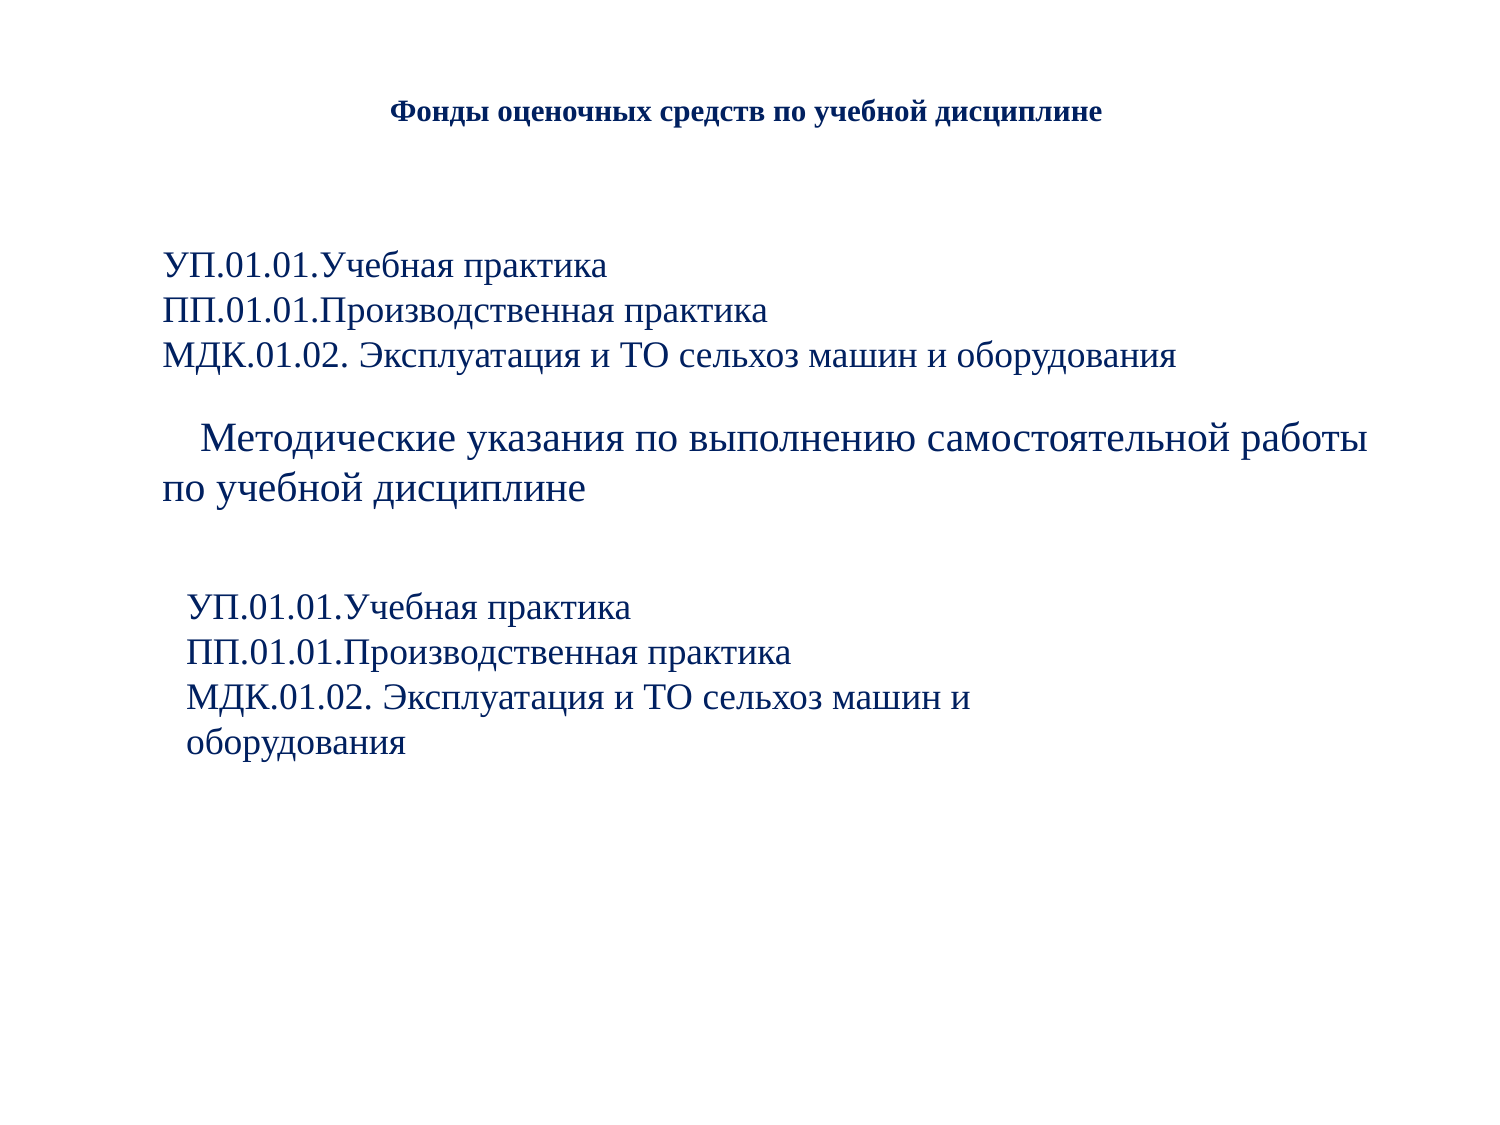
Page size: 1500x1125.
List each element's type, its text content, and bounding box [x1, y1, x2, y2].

title Фонды оценочных средств по учебной дисциплине [75, 45, 1425, 197]
text_box Методические указания по выполнению самостоятельной работы по учебной дисциплине [147, 402, 1388, 638]
text_box УП.01.01.Учебная практика ПП.01.01.Производственная практика МДК.01.02. Эксплуатация и ТО сельхоз машин и оборудования [147, 232, 1425, 383]
text_box УП.01.01.Учебная практика ПП.01.01.Производственная практика МДК.01.02. Эксплуатация и ТО сельхоз машин и оборудования [171, 574, 1125, 769]
